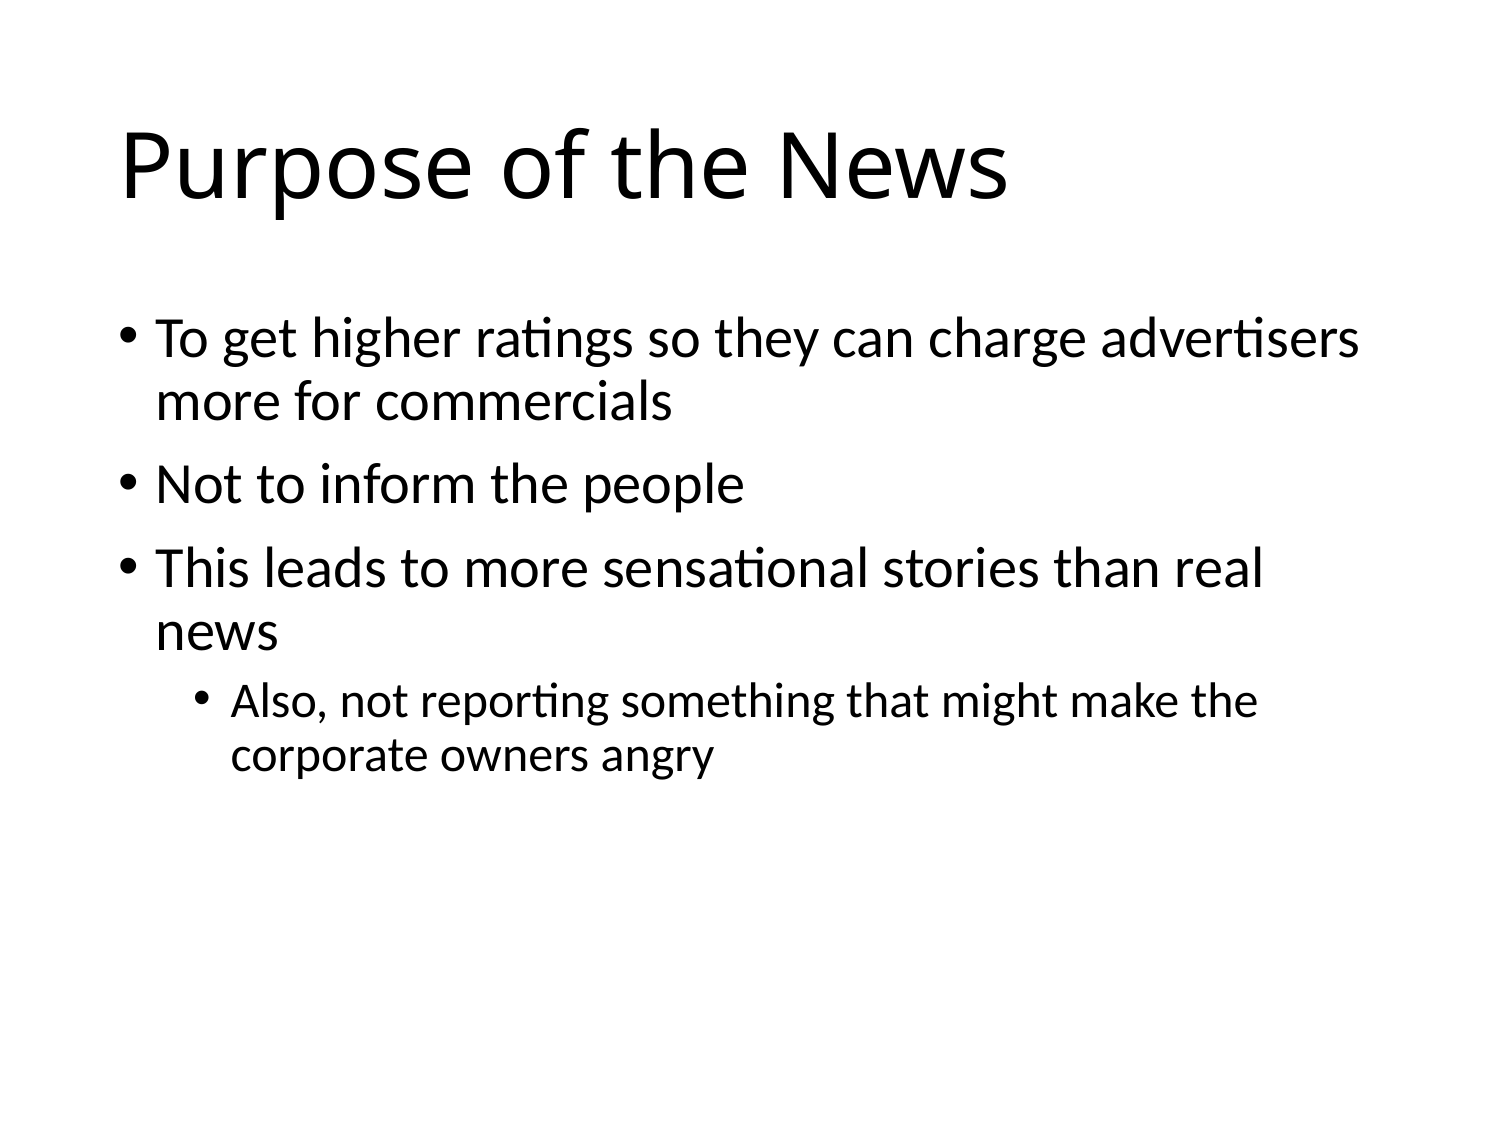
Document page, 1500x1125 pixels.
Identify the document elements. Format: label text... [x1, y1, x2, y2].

title Purpose of the News [103, 59, 1397, 278]
list To get higher ratings so they can charge advertisers more for commercials Not to inform the people This leads to more sensational stories than real news Also, not reporting something that might make the corporate owners angry [103, 299, 1397, 1014]
